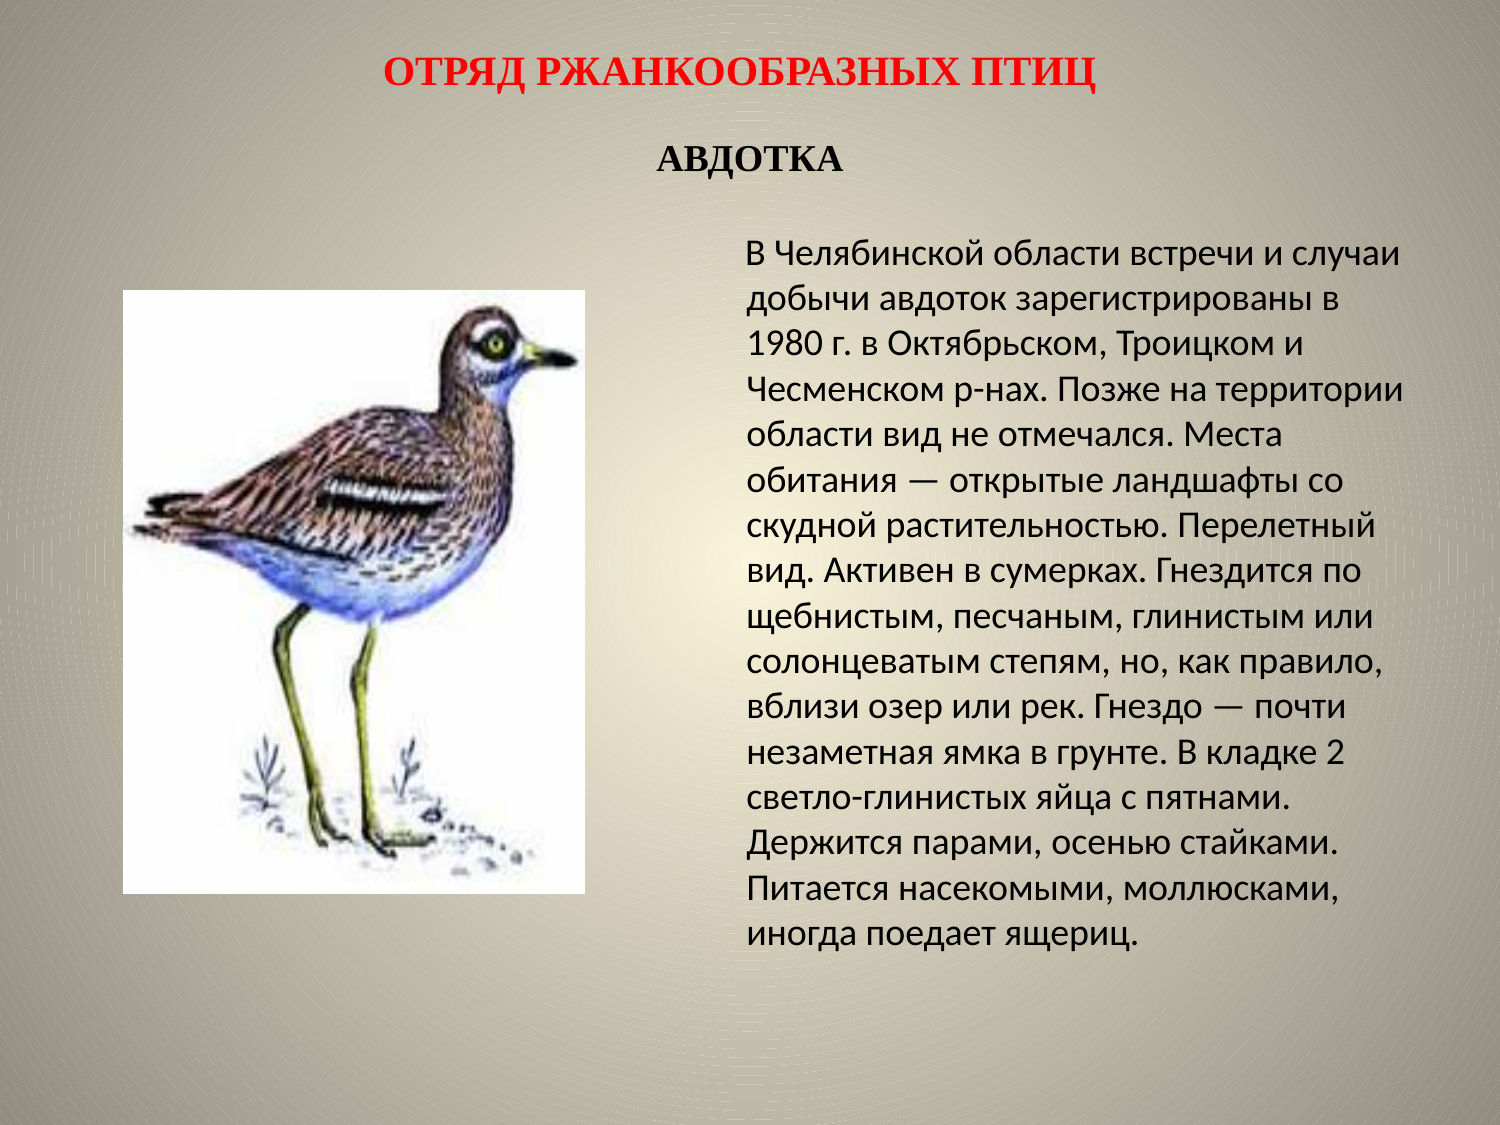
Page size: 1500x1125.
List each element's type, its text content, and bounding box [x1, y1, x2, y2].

title АВДОТКА [75, 125, 1425, 233]
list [123, 290, 585, 894]
text_box ОТРЯД РЖАНКООБРАЗНЫХ ПТИЦ [64, 30, 1415, 107]
list В Челябинской области встречи и случаи добычи авдоток зарегистрированы в 1980 г. в Октябрьском, Троицком и Чесменском р-нах. Позже на территории области вид не отмечался. Места обитания — открытые ландшафты со скудной растительностью. Перелетный вид. Активен в сумерках. Гнездится по щебнистым, песчаным, глинистым или солонцеватым степям, но, как правило, вблизи озер или рек. Гнездо — почти незаметная ямка в грунте. В кладке 2 светло-глинистых яйца с пятнами. Держится парами, осенью стайками. Питается насекомыми, моллюсками, иногда поедает ящериц. [679, 219, 1425, 1059]
